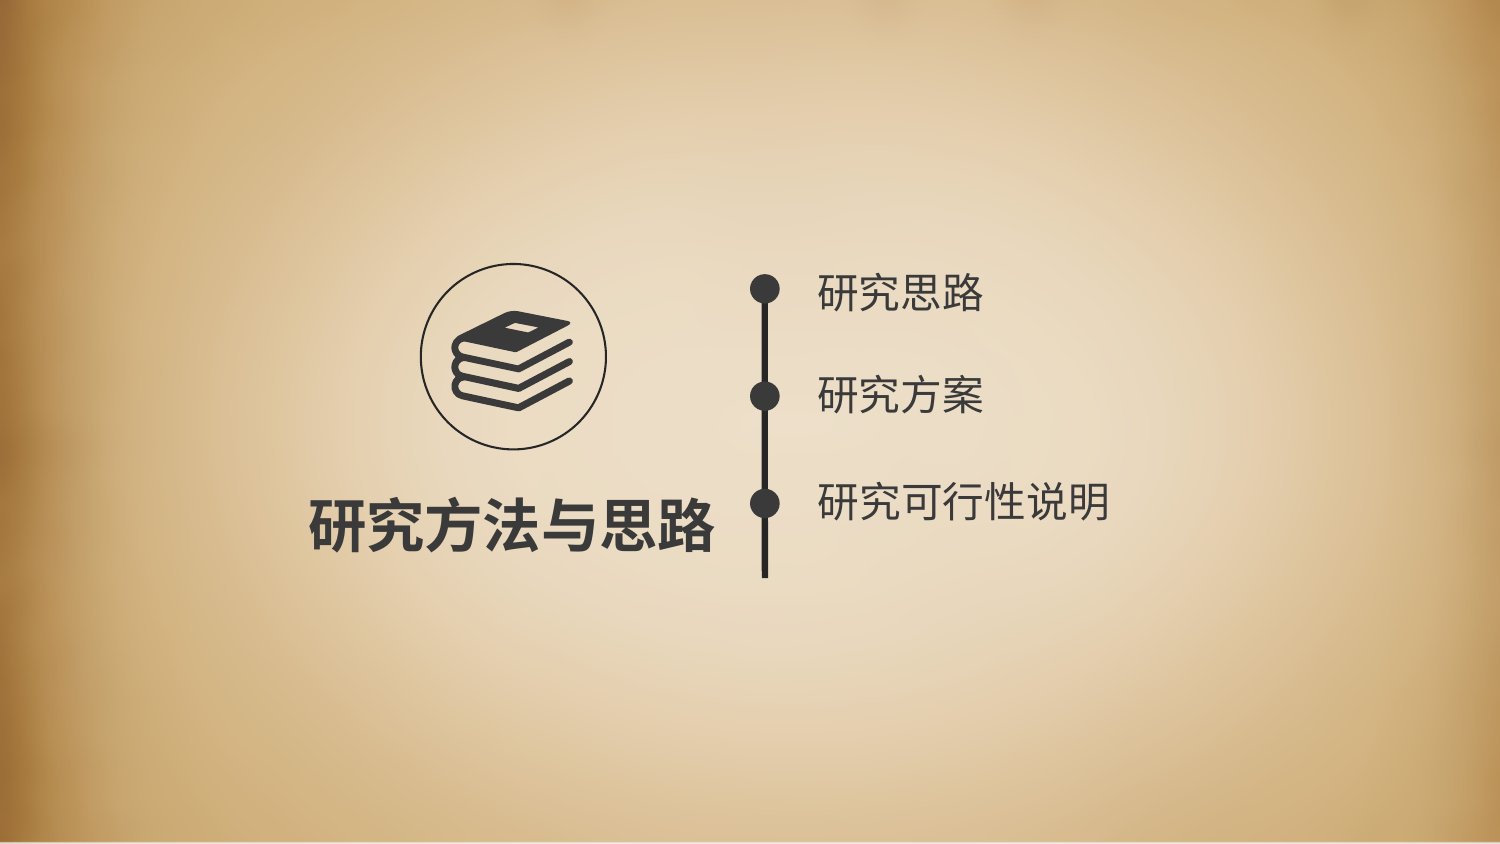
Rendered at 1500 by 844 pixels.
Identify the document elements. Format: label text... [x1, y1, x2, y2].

text_box 研究可行性说明 [802, 468, 1125, 534]
text_box 研究思路 [802, 259, 1000, 324]
text_box 研究方法与思路 [244, 482, 749, 567]
text_box 研究方案 [802, 361, 1000, 427]
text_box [420, 263, 606, 450]
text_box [749, 274, 780, 579]
picture [0, 0, 1500, 844]
